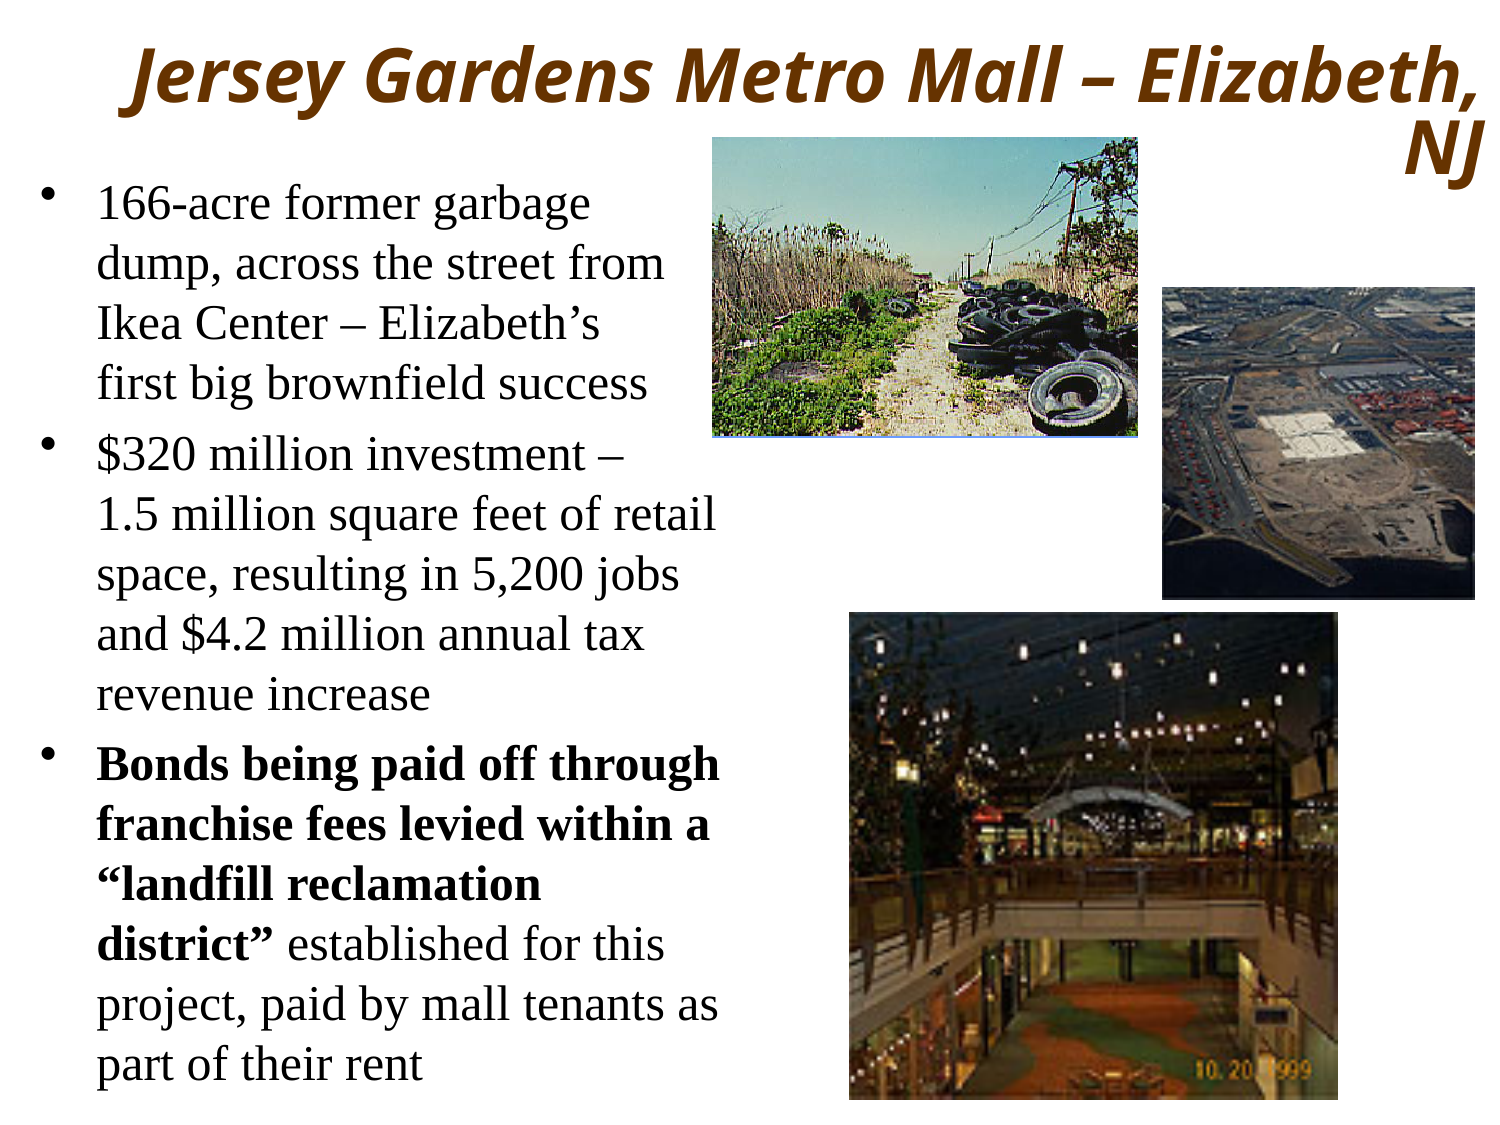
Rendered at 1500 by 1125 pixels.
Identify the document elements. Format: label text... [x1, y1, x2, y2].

text_box Jersey Gardens Metro Mall – Elizabeth, NJ [37, 37, 1500, 274]
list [712, 137, 1138, 438]
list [1162, 287, 1476, 601]
text_box [87, 672, 575, 778]
list 166-acre former garbage dump, across the street from Ikea Center – Elizabeth’s first big brownfield success $320 million investment – 1.5 million square feet of retail space, resulting in 5,200 jobs and $4.2 million annual tax revenue increase Bonds being paid off through franchise fees levied within a “landfill reclamation district” established for this project, paid by mall tenants as part of their rent [24, 162, 738, 1051]
picture [849, 612, 1338, 1101]
